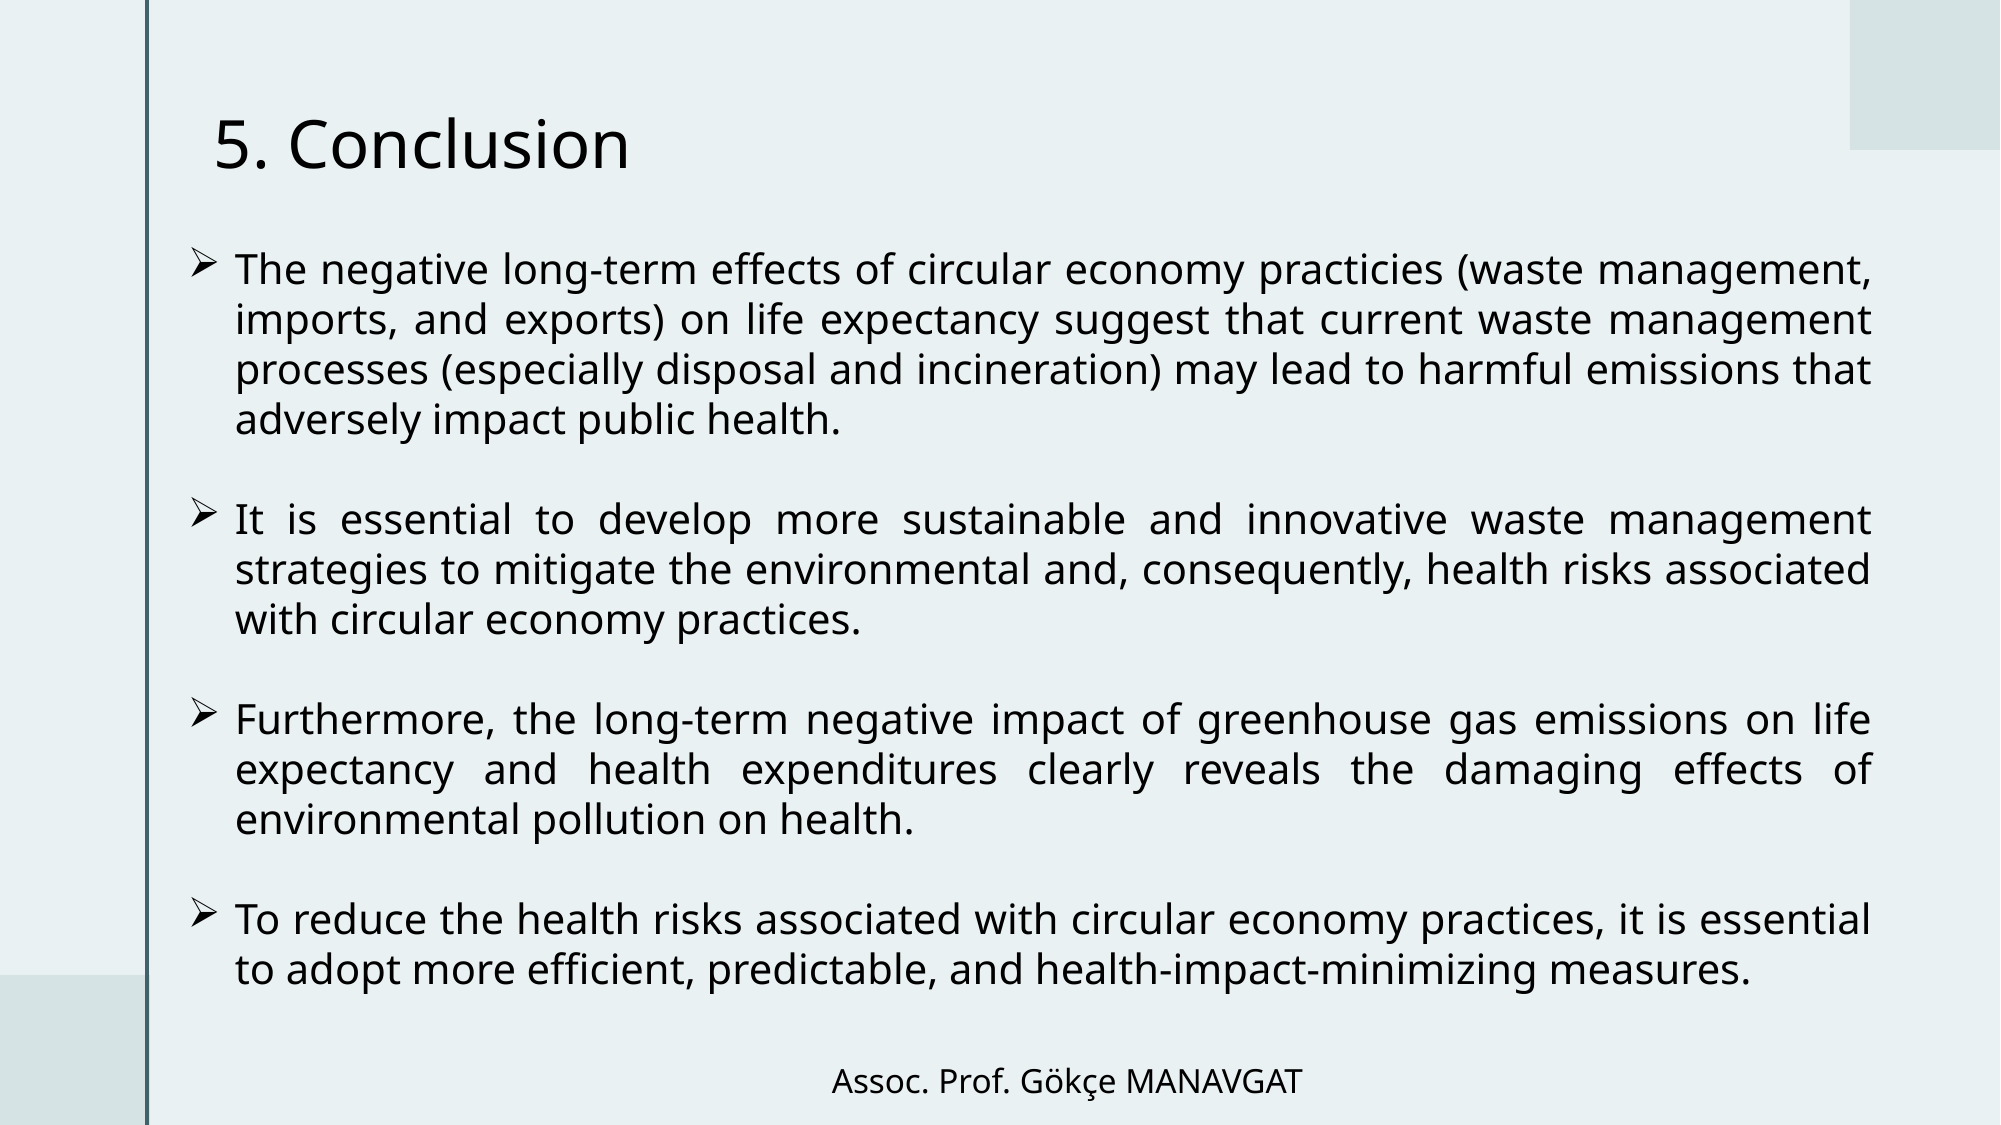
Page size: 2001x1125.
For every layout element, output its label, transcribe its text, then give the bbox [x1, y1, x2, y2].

text_box The negative long-term effects of circular economy practicies (waste management, imports, and exports) on life expectancy suggest that current waste management processes (especially disposal and incineration) may lead to harmful emissions that adversely impact public health. It is essential to develop more sustainable and innovative waste management strategies to mitigate the environmental and, consequently, health risks associated with circular economy practices. Furthermore, the long-term negative impact of greenhouse gas emissions on life expectancy and health expenditures clearly reveals the damaging effects of environmental pollution on health. To reduce the health risks associated with circular economy practices, it is essential to adopt more efficient, predictable, and health-impact-minimizing measures. [173, 235, 1888, 1046]
title 5. Conclusion [198, 34, 1827, 235]
text_box Assoc. Prof. Gökçe MANAVGAT [598, 1053, 1538, 1108]
